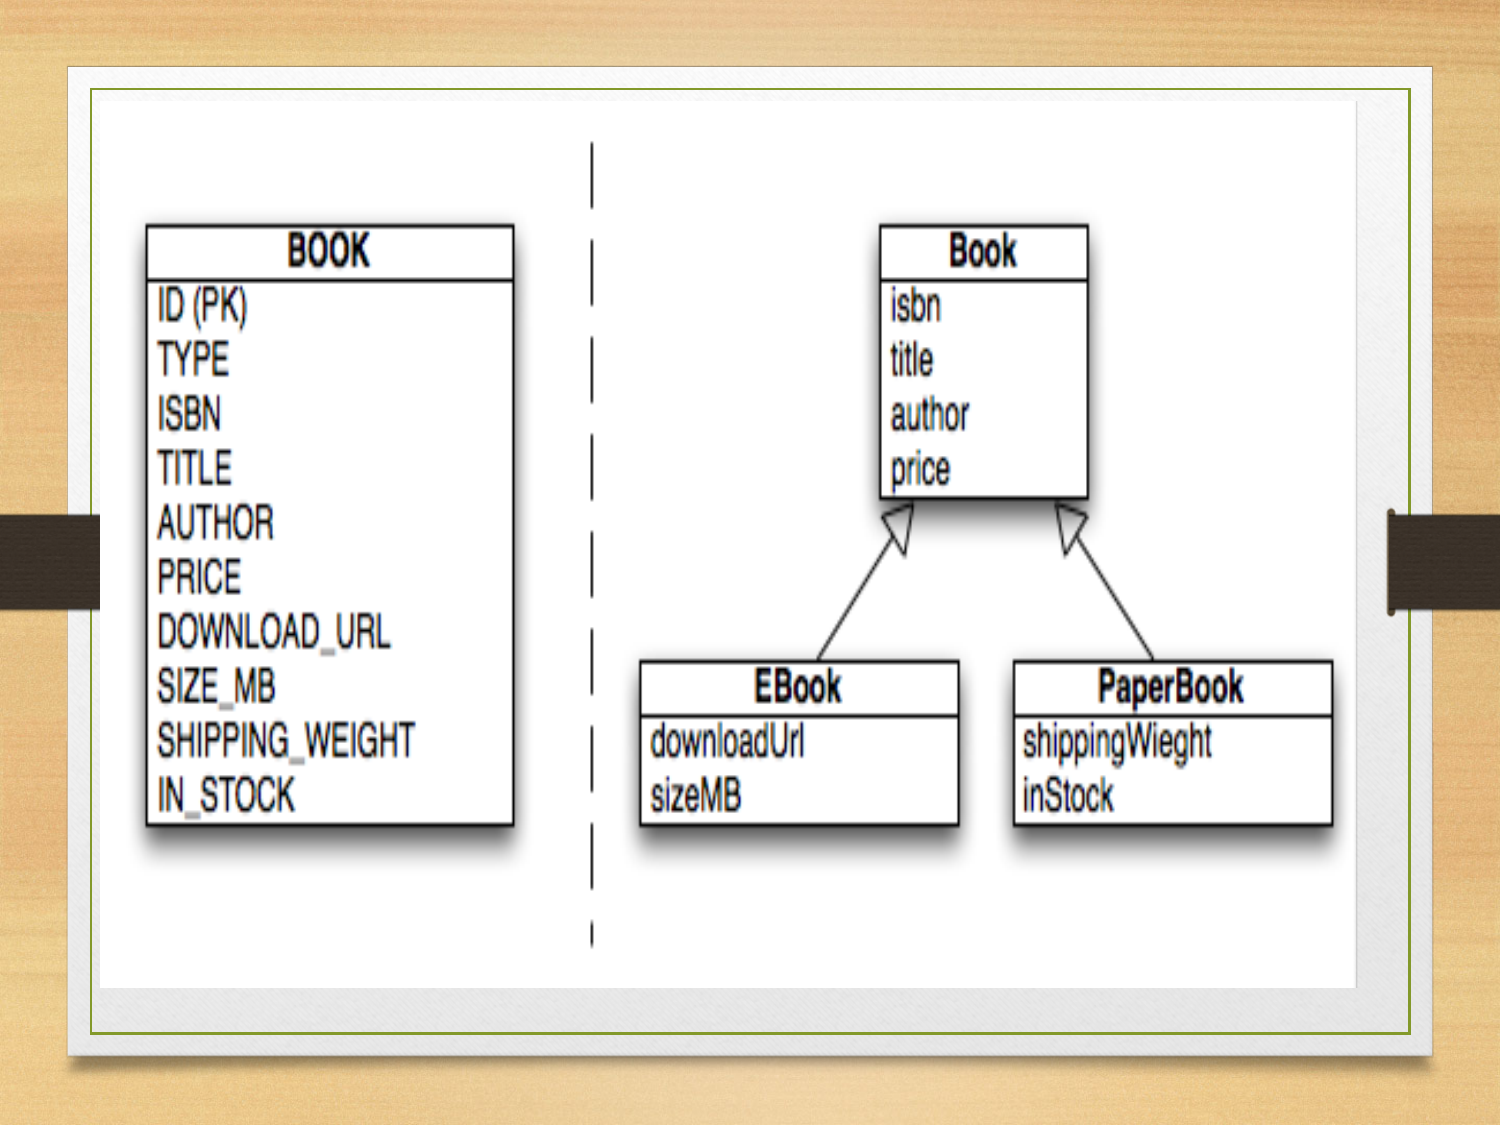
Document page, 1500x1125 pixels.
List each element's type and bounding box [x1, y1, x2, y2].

picture [0, 0, 1500, 1125]
list [100, 101, 1379, 988]
